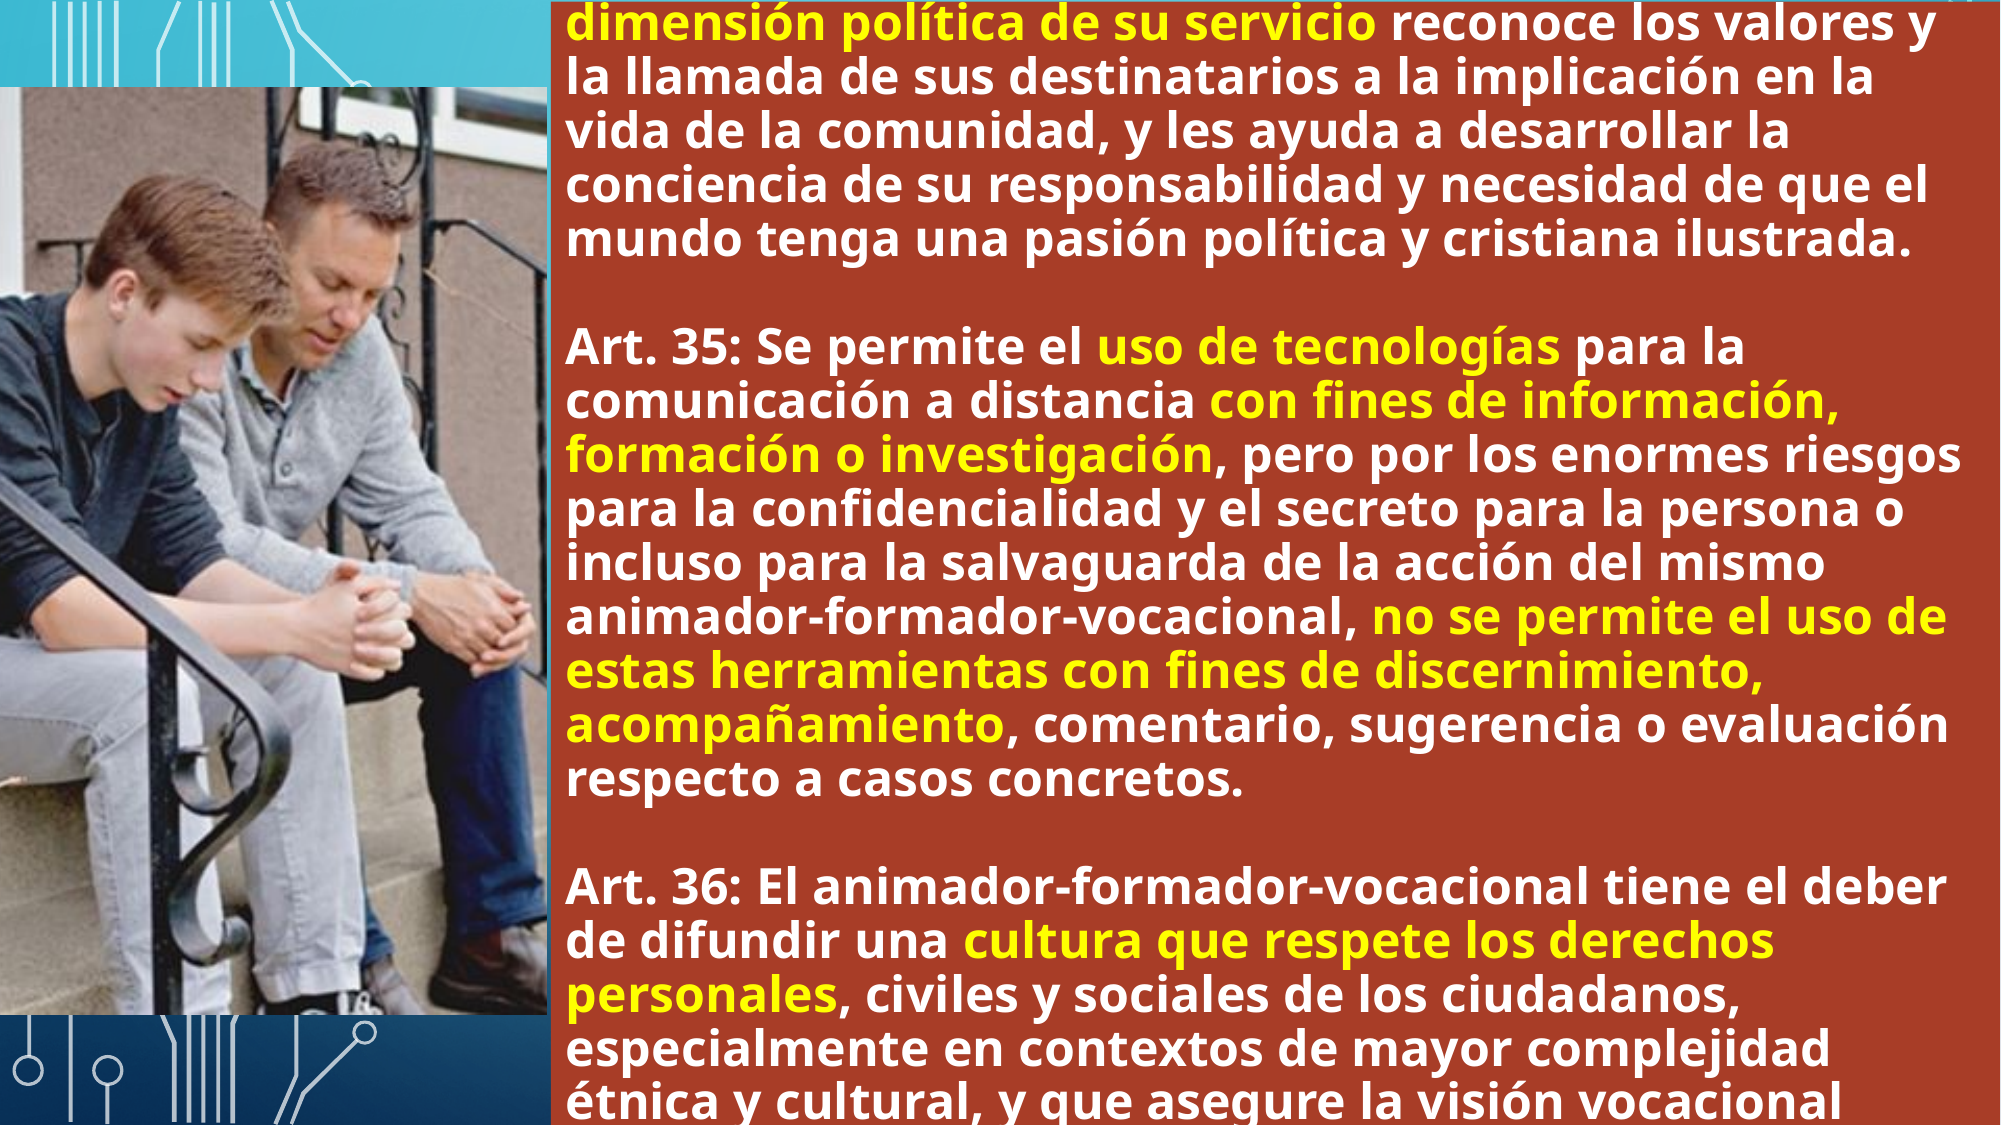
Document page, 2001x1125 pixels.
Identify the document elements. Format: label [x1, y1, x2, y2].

picture [0, 87, 548, 1015]
text_box [1863, 0, 1976, 1124]
text_box [0, 1015, 379, 1125]
text_box [379, 0, 2000, 1125]
text_box [0, 0, 379, 87]
